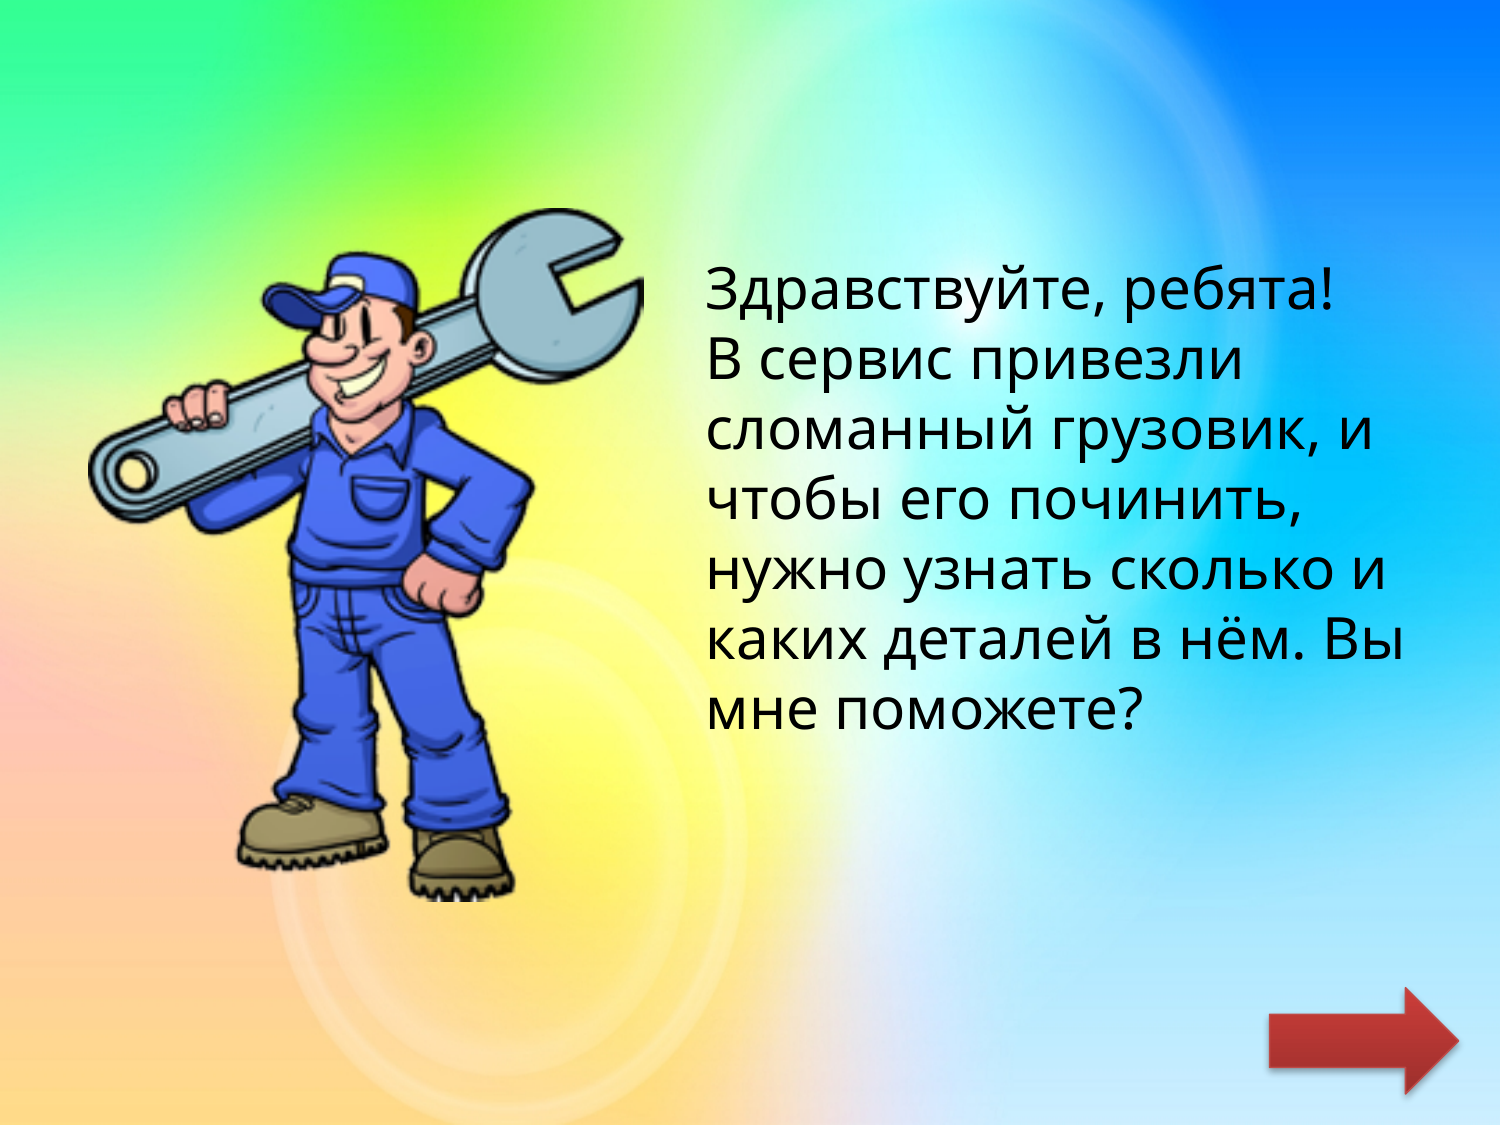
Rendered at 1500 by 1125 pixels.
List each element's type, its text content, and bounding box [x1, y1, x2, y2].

text_box [1268, 986, 1460, 1095]
text_box Здравствуйте, ребята! В сервис привезли сломанный грузовик, и чтобы его починить, нужно узнать сколько и каких деталей в нём. Вы мне поможете? [690, 243, 1441, 749]
picture [0, 0, 1500, 1125]
